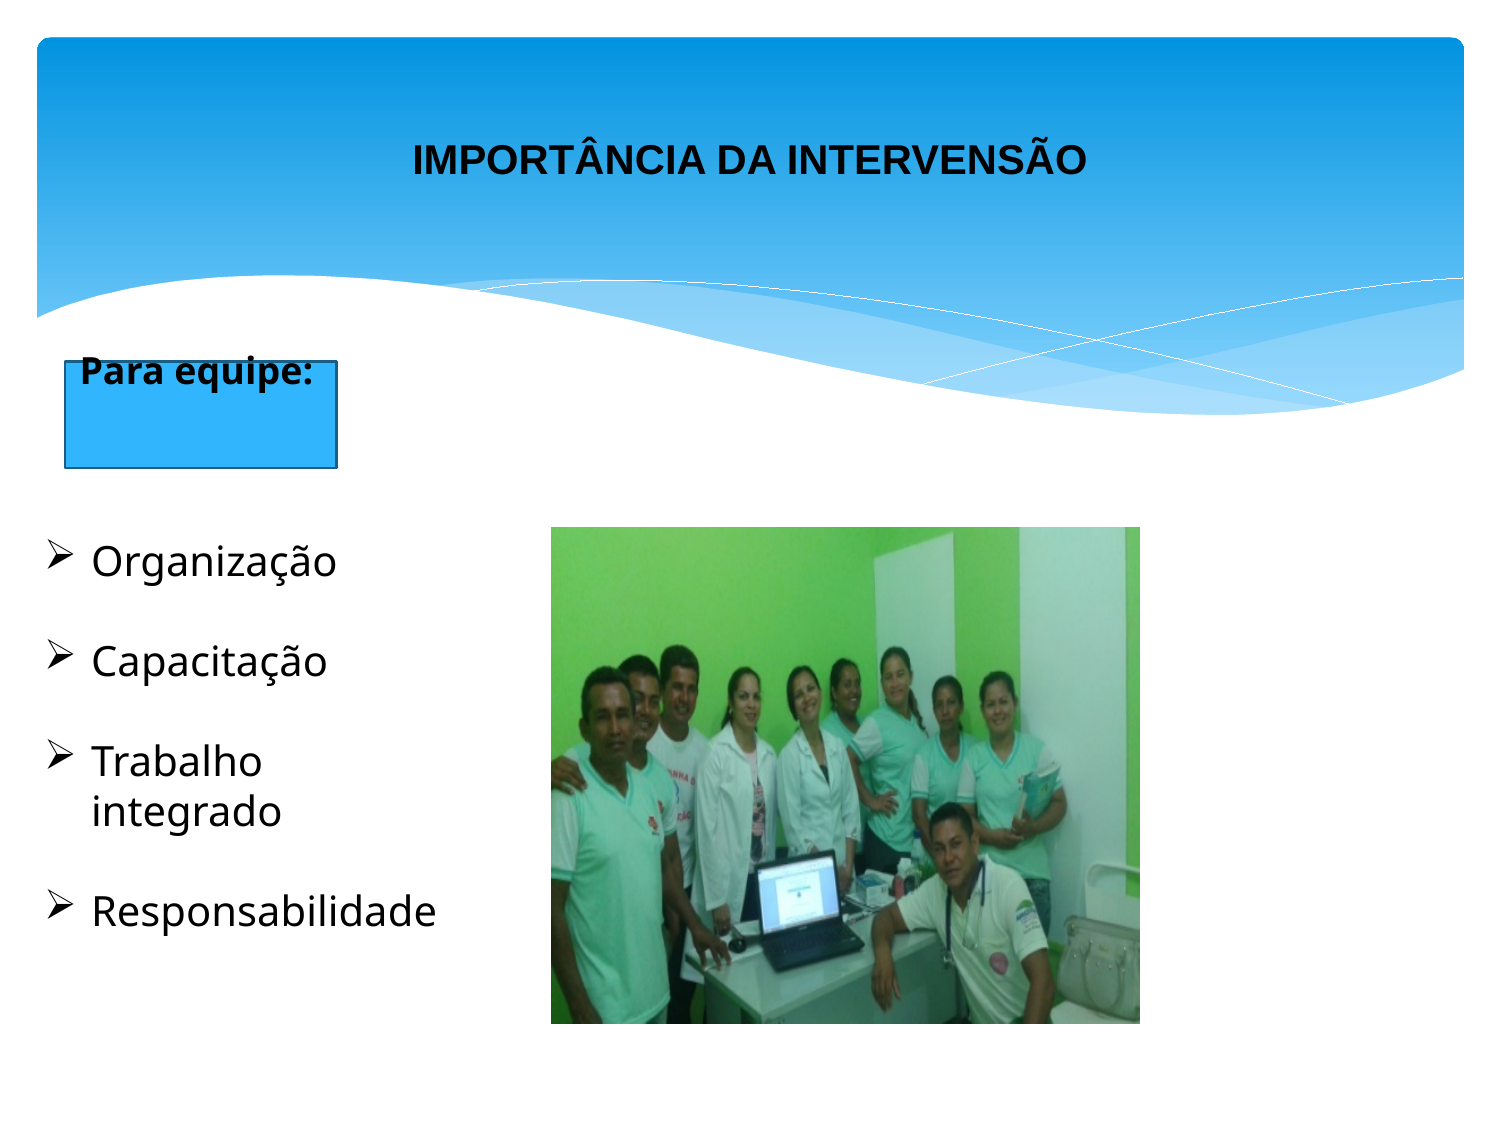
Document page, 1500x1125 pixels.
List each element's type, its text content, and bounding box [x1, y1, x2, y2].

title IMPORTÂNCIA DA INTERVENSÃO [75, 55, 1425, 261]
text_box Organização Capacitação Trabalho integrado Responsabilidade [29, 527, 479, 942]
picture [551, 526, 1141, 1024]
text_box Para equipe: [64, 360, 338, 469]
